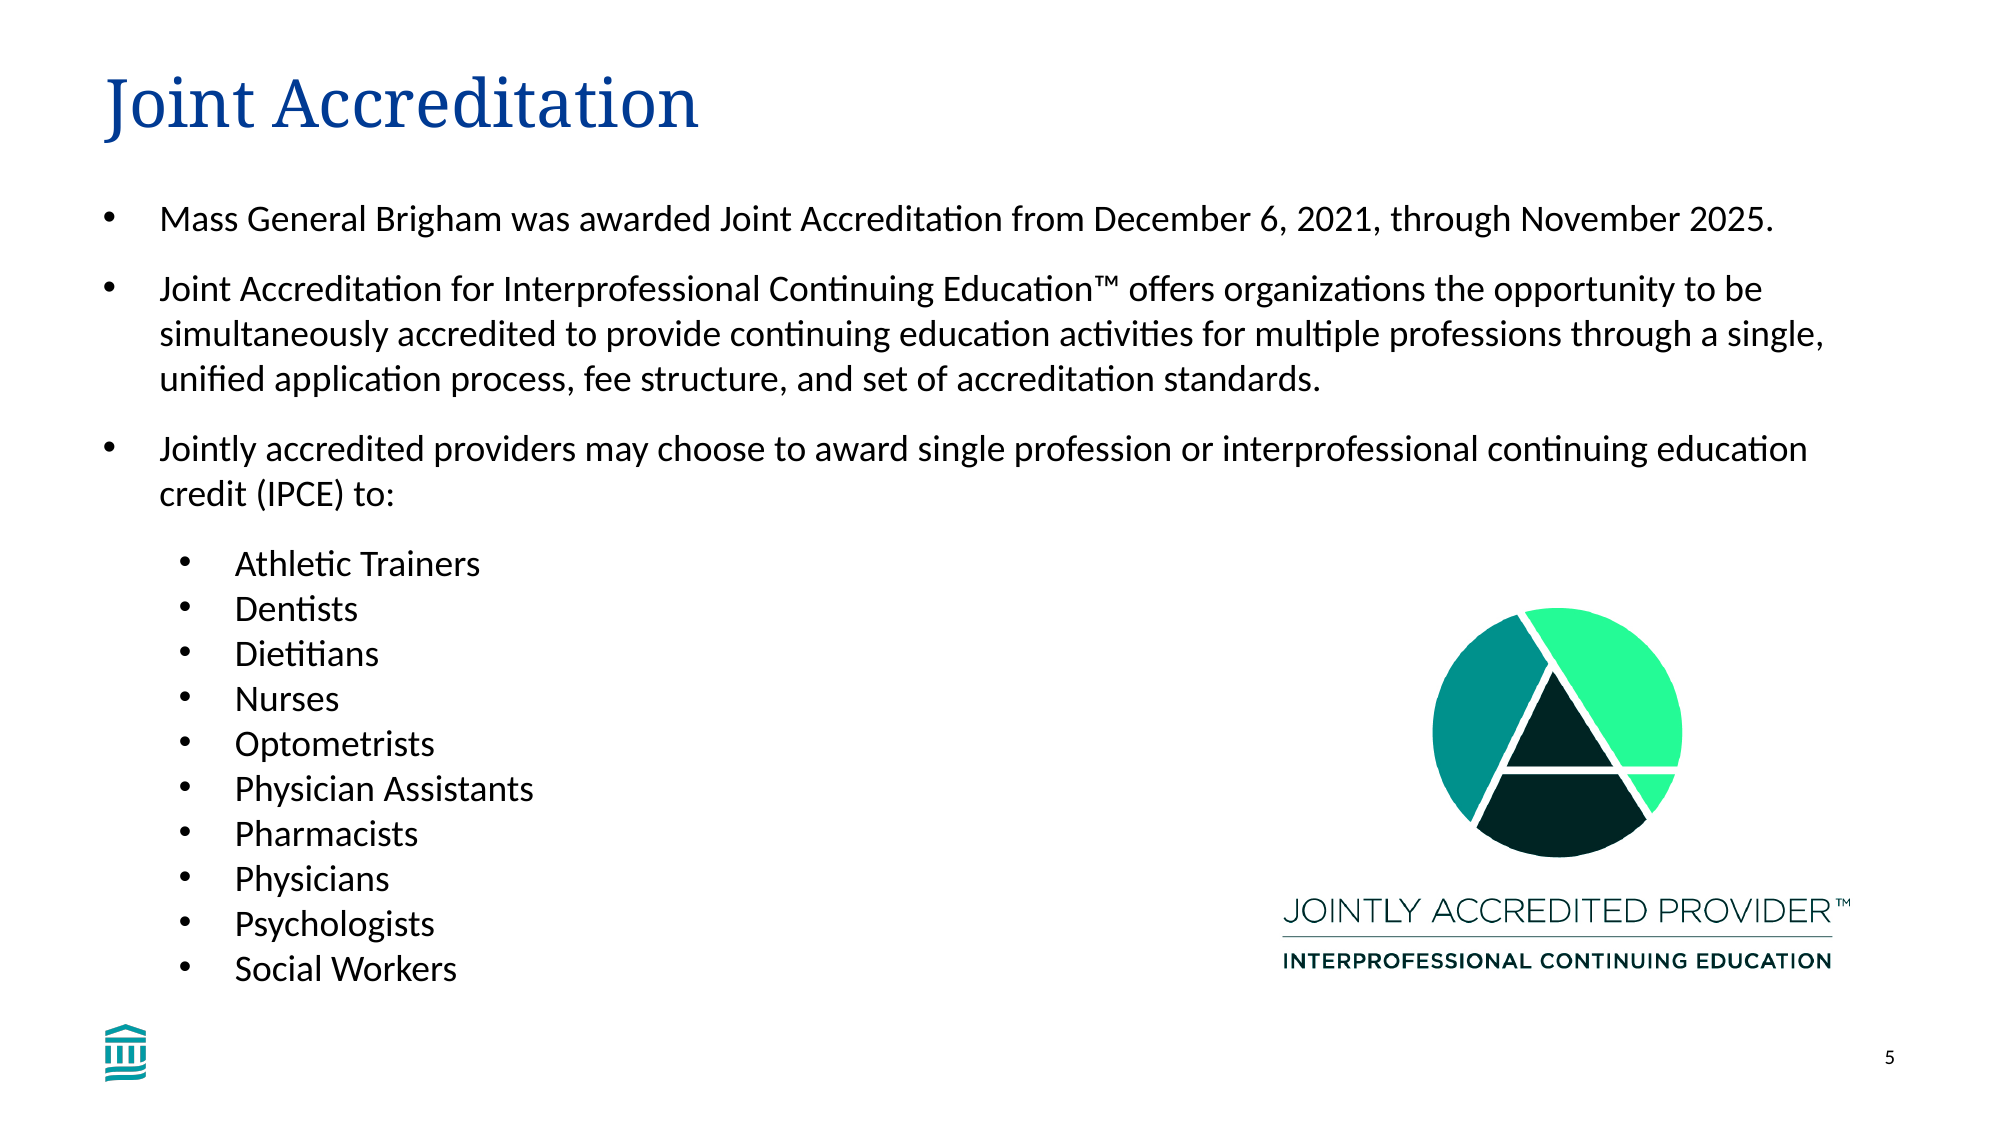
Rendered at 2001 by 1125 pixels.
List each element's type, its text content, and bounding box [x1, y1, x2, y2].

title Joint Accreditation [105, 69, 1895, 227]
list Mass General Brigham was awarded Joint Accreditation from December 6, 2021, through November 2025. Joint Accreditation for Interprofessional Continuing Education™ offers organizations the opportunity to be simultaneously accredited to provide continuing education activities for multiple professions through a single, unified application process, fee structure, and set of accreditation standards. Jointly accredited providers may choose to award single profession or interprofessional continuing education credit (IPCE) to: Athletic Trainers Dentists Dietitians Nurses Optometrists Physician Assistants Pharmacists Physicians Psychologists Social Workers [102, 193, 1892, 1033]
picture [1262, 579, 1872, 998]
picture [105, 1033, 147, 1082]
